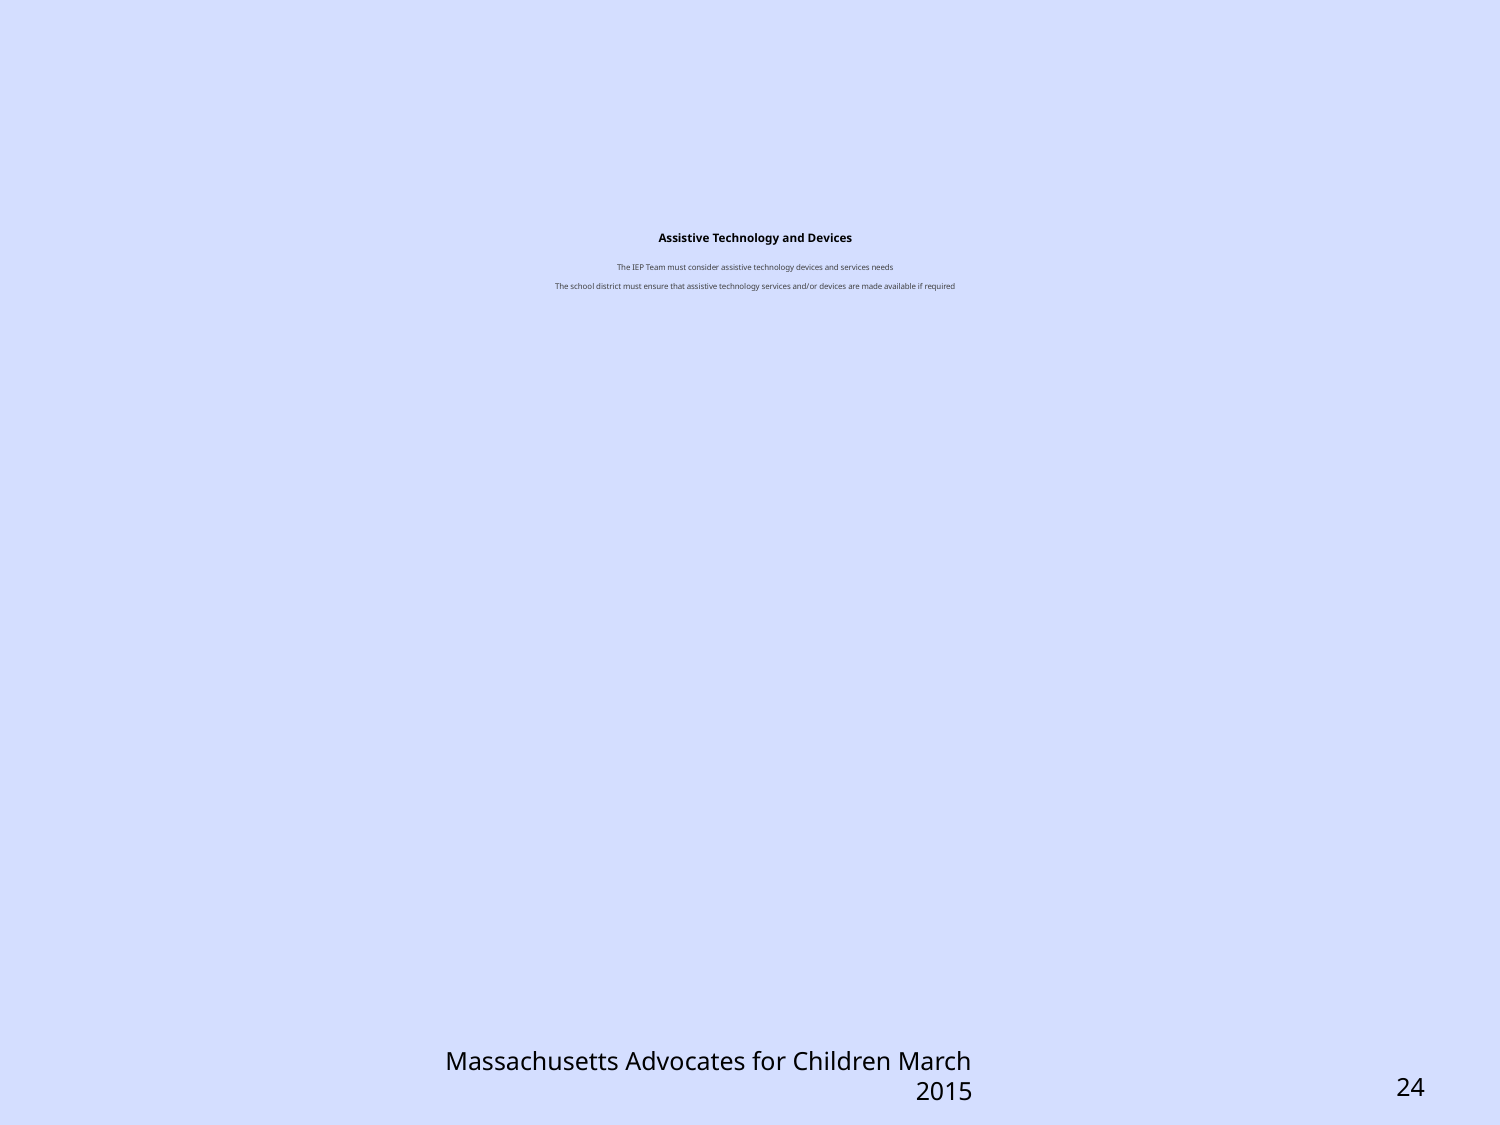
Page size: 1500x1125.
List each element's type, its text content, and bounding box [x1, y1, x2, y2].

slide_number 24 [1299, 1052, 1425, 1113]
title Assistive Technology and Devices The IEP Team must consider assistive technology devices and services needs The school district must ensure that assistive technology services and/or devices are made available if required [80, 87, 1431, 363]
footer Massachusetts Advocates for Children March 2015 [375, 1052, 988, 1113]
